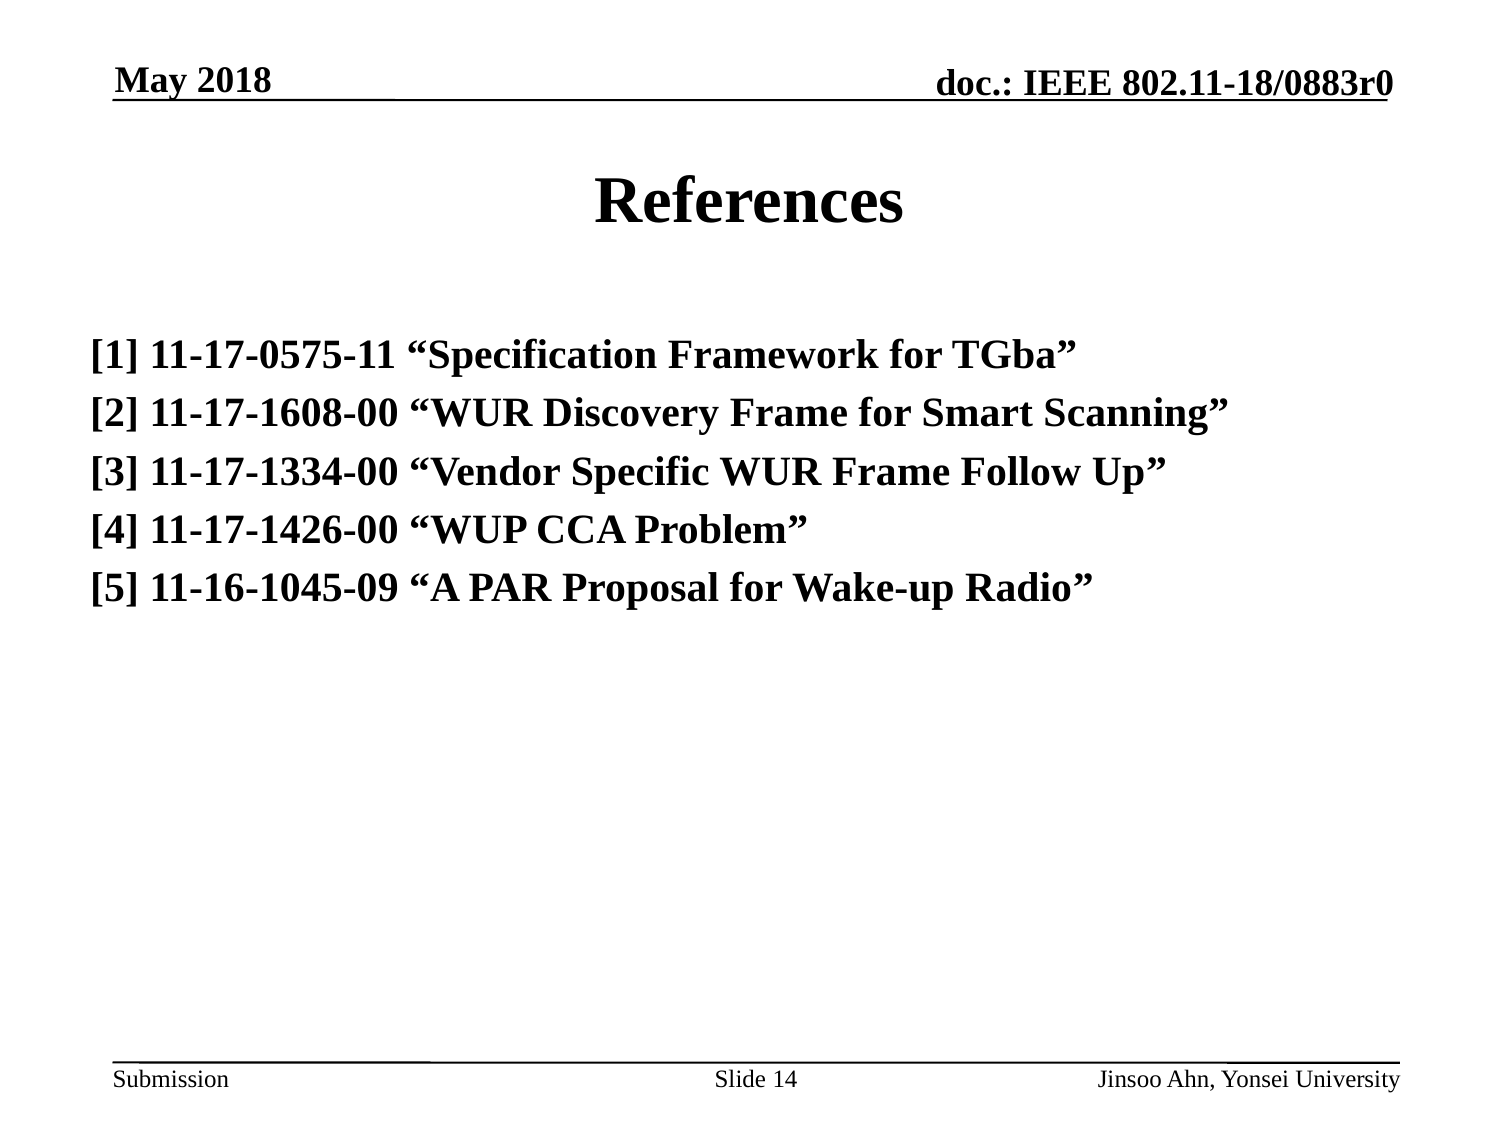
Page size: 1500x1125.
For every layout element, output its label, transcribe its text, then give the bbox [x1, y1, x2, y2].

list [1] 11-17-0575-11 “Specification Framework for TGba” [2] 11-17-1608-00 “WUR Discovery Frame for Smart Scanning” [3] 11-17-1334-00 “Vendor Specific WUR Frame Follow Up” [4] 11-17-1426-00 “WUP CCA Problem” [5] 11-16-1045-09 “A PAR Proposal for Wake-up Radio” [74, 318, 1426, 1062]
title References [74, 101, 1426, 290]
